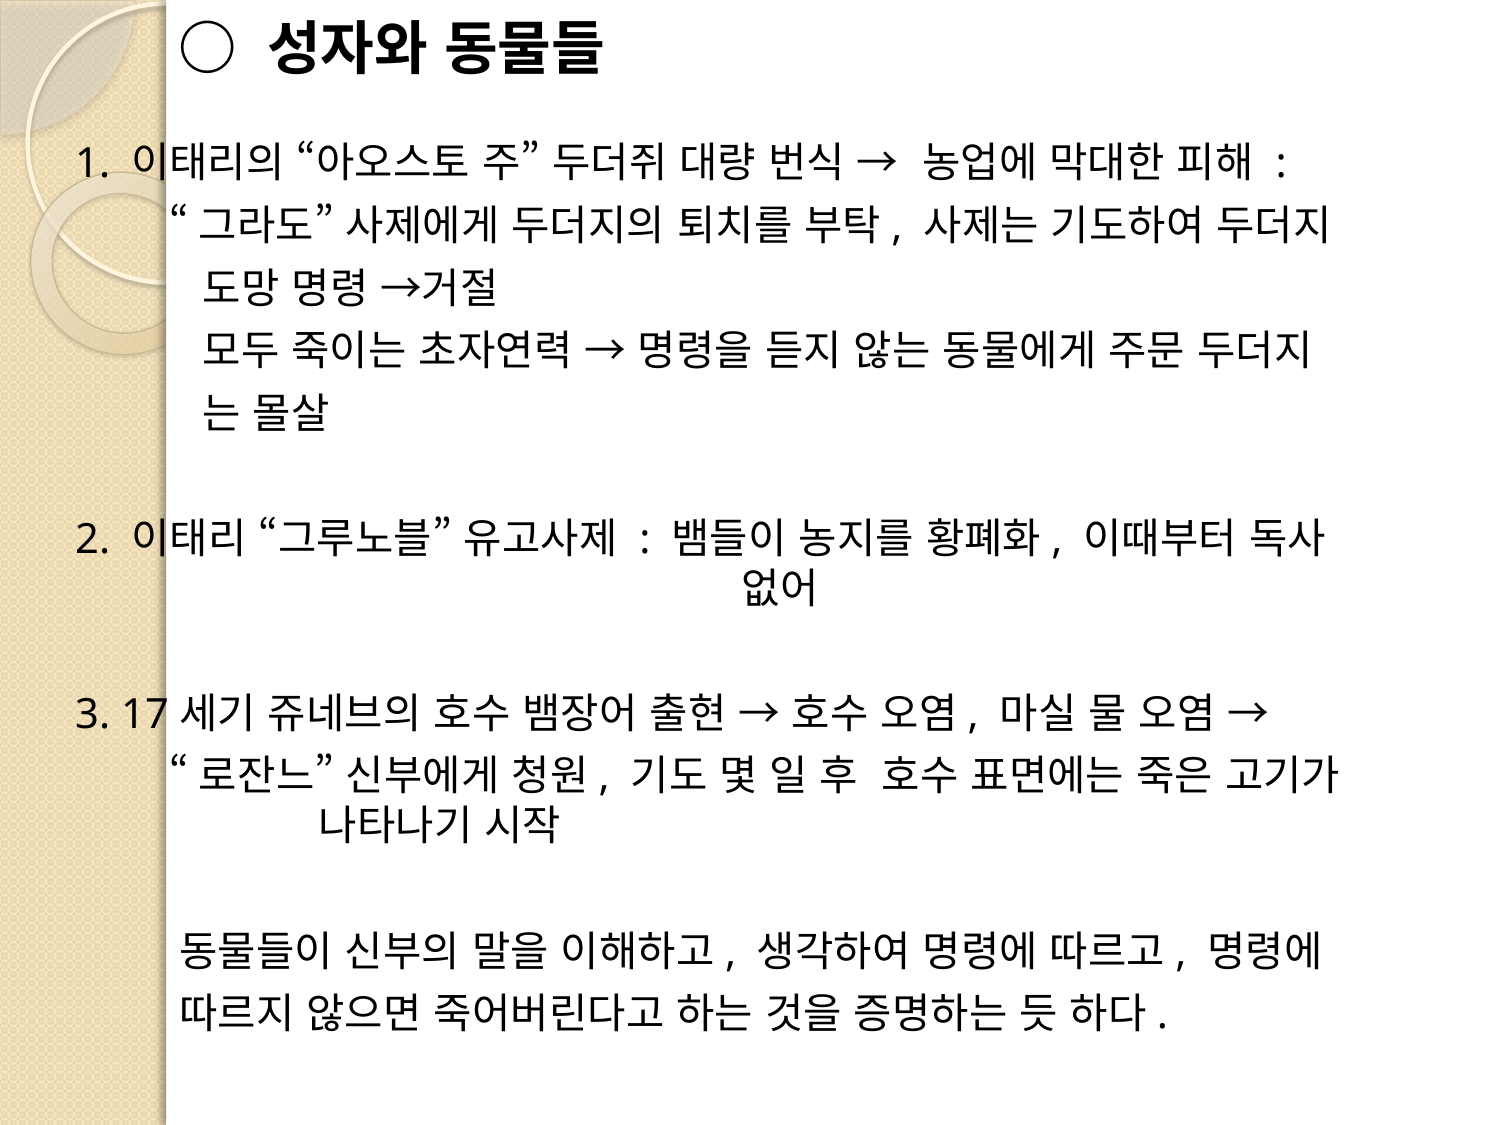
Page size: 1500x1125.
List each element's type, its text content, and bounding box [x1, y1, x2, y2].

title ○ 성자와 동물들 [164, 0, 1394, 92]
list 1. 이태리의 “아오스토 주” 두더쥐 대량 번식 → 농업에 막대한 피해 : “그라도” 사제에게 두더지의 퇴치를 부탁, 사제는 기도하여 두더지 도망 명령 →거절 모두 죽이는 초자연력 → 명령을 듣지 않는 동물에게 주문 두더지 는 몰살 2. 이태리 “그루노블” 유고사제 : 뱀들이 농지를 황폐화, 이때부터 독사 없어 3. 17세기 쥬네브의 호수 뱀장어 출현 → 호수 오염, 마실 물 오염 → “로잔느” 신부에게 청원, 기도 몇 일 후 호수 표면에는 죽은 고기가 나타나기 시작 동물들이 신부의 말을 이해하고, 생각하여 명령에 따르고, 명령에 따르지 않으면 죽어버린다고 하는 것을 증명하는 듯 하다. [46, 128, 1466, 1025]
